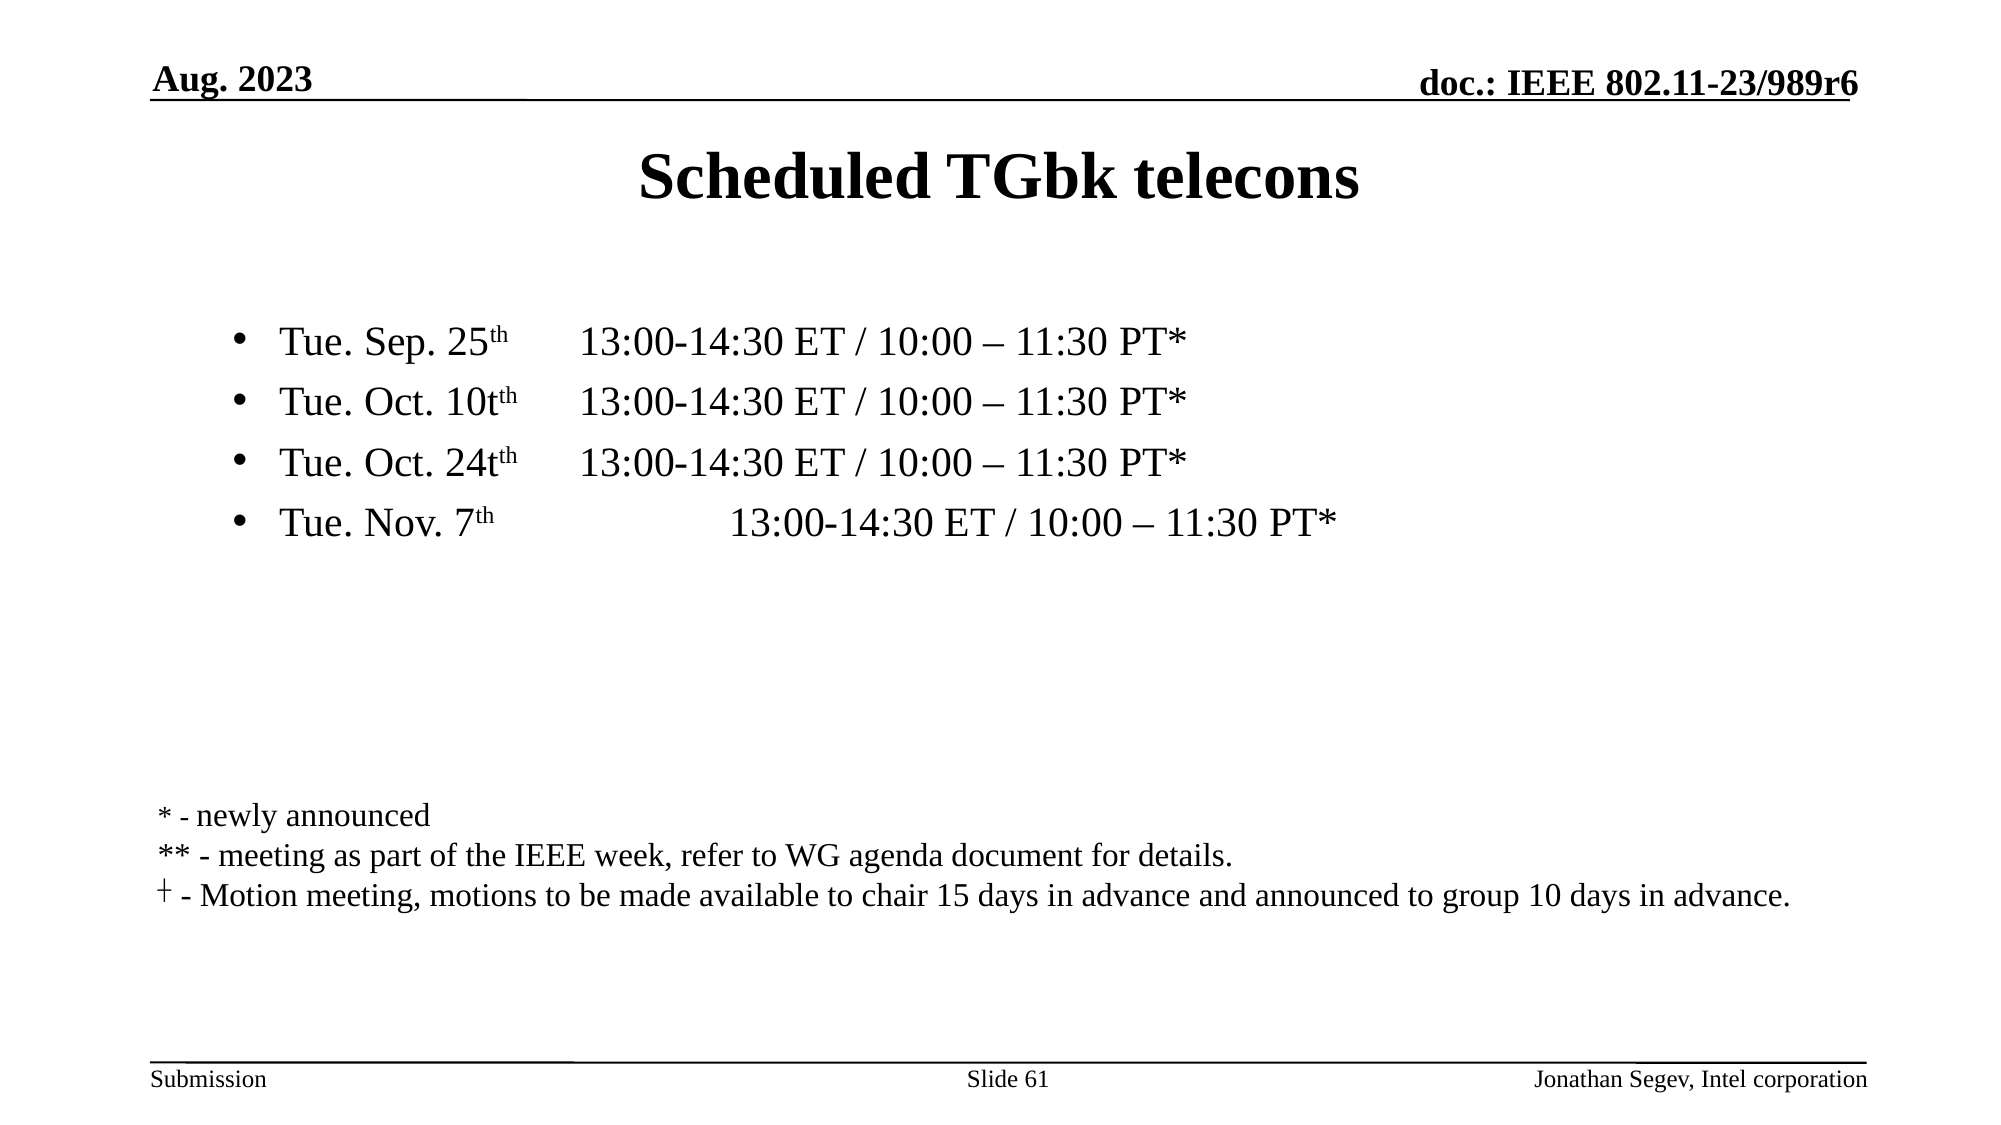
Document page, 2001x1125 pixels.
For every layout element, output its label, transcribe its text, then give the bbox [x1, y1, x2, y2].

slide_number Slide 61 [950, 1061, 1067, 1123]
title Scheduled TGbk telecons [149, 112, 1850, 232]
footer Jonathan Segev, Intel corporation [1171, 1061, 1869, 1093]
text_box * - newly announced ** - meeting as part of the IEEE week, refer to WG agenda document for details. ┼ - Motion meeting, motions to be made available to chair 15 days in advance and announced to group 10 days in advance. [142, 785, 1897, 921]
text_box Tue. Sep. 25th 13:00-14:30 ET / 10:00 – 11:30 PT* Tue. Oct. 10tth 13:00-14:30 ET / 10:00 – 11:30 PT* Tue. Oct. 24tth 13:00-14:30 ET / 10:00 – 11:30 PT* Tue. Nov. 7th 13:00-14:30 ET / 10:00 – 11:30 PT* [142, 305, 1815, 629]
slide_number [152, 54, 563, 100]
